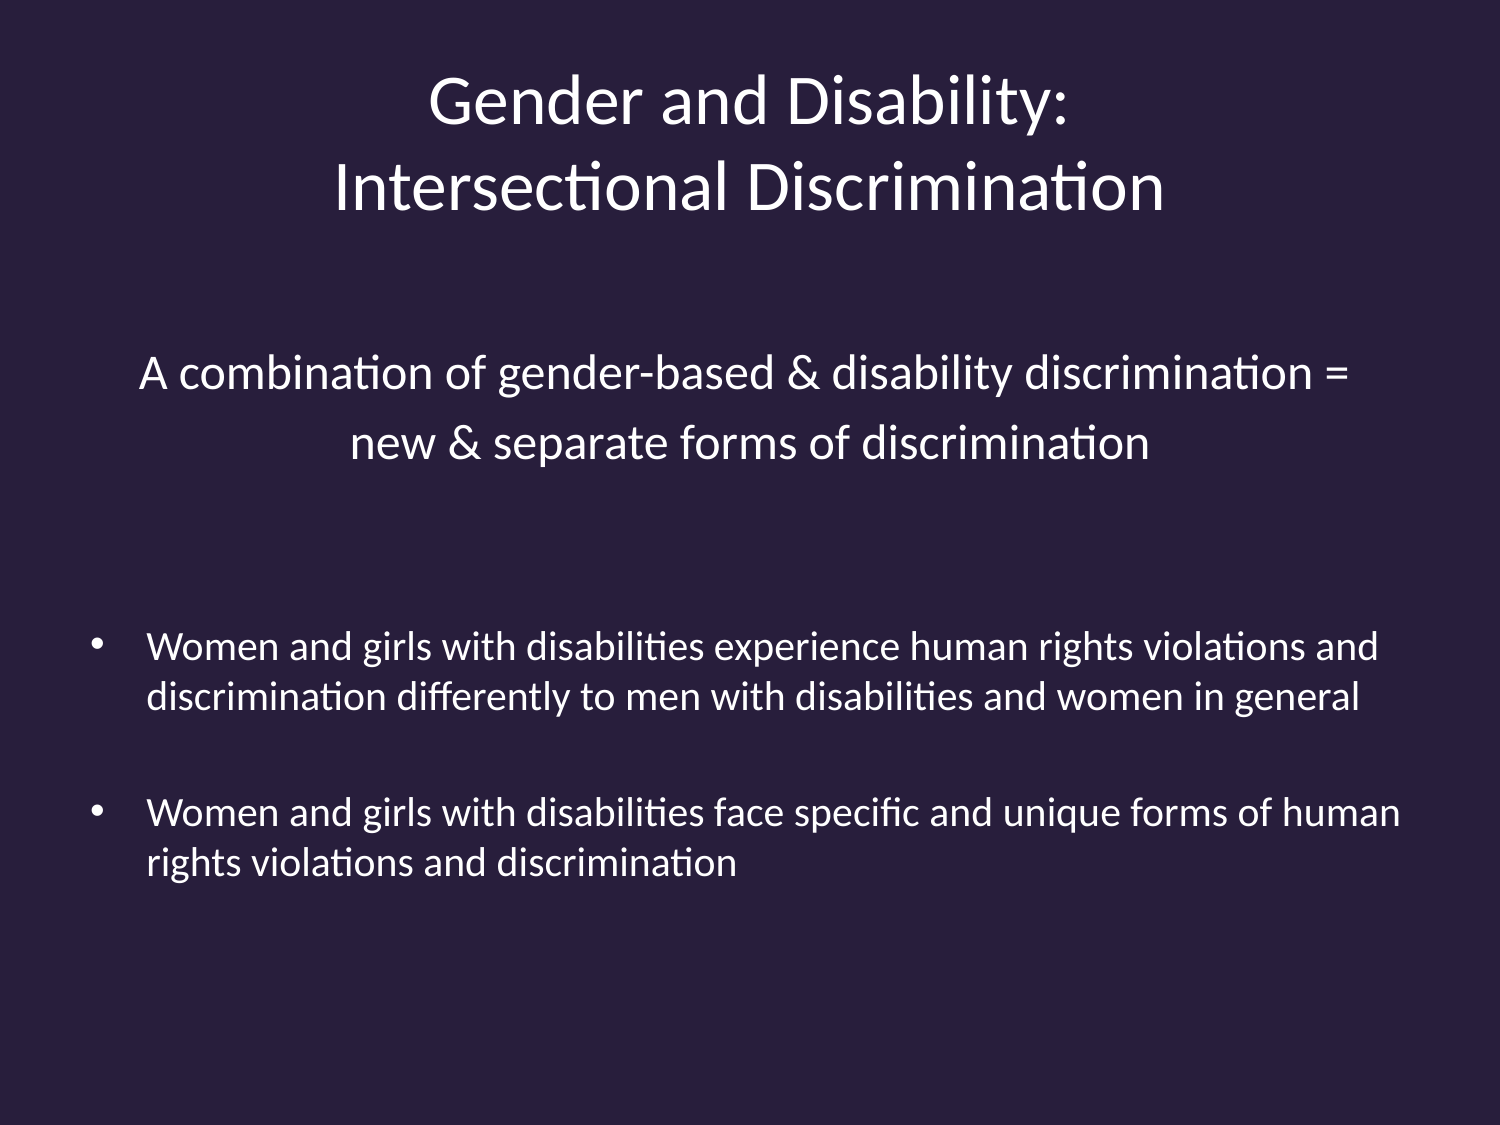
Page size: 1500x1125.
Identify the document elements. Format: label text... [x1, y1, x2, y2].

list A combination of gender-based & disability discrimination = new & separate forms of discrimination Women and girls with disabilities experience human rights violations and discrimination differently to men with disabilities and women in general Women and girls with disabilities face specific and unique forms of human rights violations and discrimination [75, 262, 1425, 1005]
title Gender and Disability: Intersectional Discrimination [75, 45, 1425, 233]
